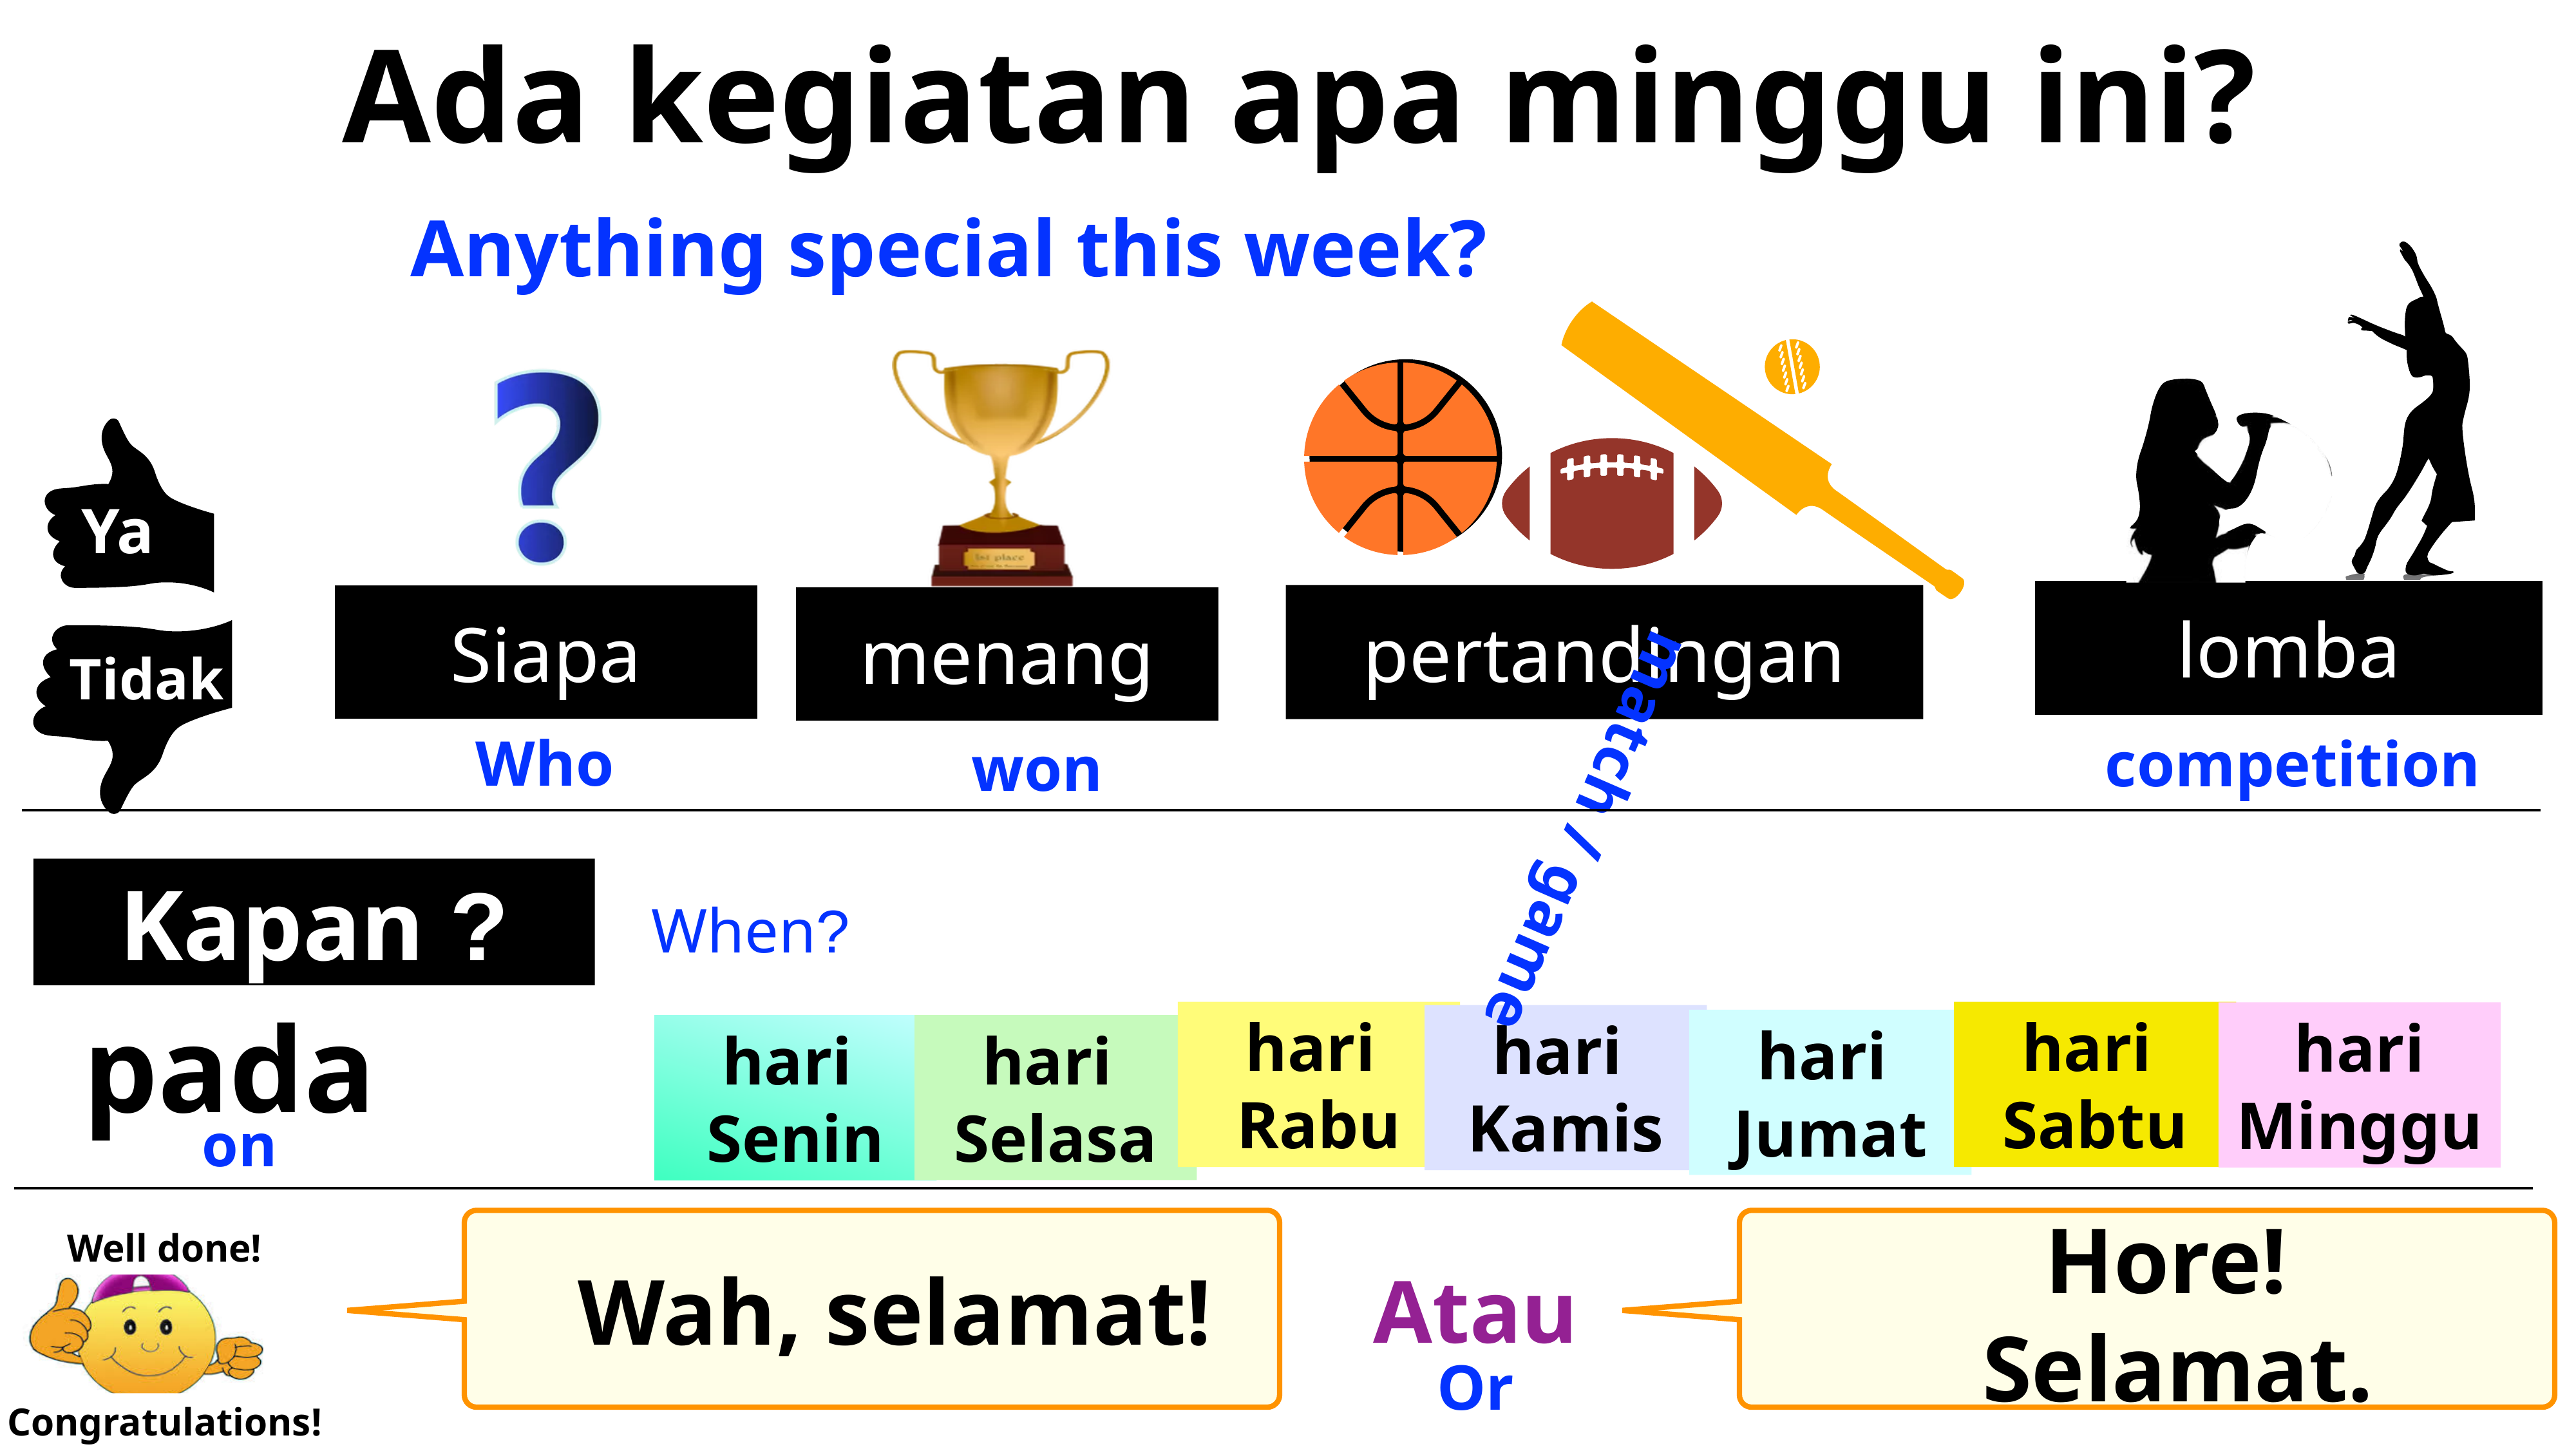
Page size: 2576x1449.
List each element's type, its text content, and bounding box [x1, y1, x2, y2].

text_box Kapan ? [33, 858, 595, 985]
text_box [44, 418, 214, 593]
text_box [654, 1001, 2501, 1182]
text_box When? [571, 879, 931, 979]
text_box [1285, 811, 1939, 900]
text_box Ada kegiatan apa minggu ini? [5, 8, 2576, 174]
text_box won [966, 724, 1108, 809]
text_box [33, 811, 232, 815]
text_box Who [470, 719, 620, 804]
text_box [33, 620, 232, 810]
picture [892, 349, 1113, 587]
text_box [23, 1428, 285, 1441]
text_box menang [795, 587, 1219, 721]
text_box pada [78, 989, 381, 1142]
text_box on [138, 1093, 341, 1188]
text_box Anything special this week? [38, 194, 1860, 298]
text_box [1285, 274, 1939, 810]
text_box Siapa [334, 585, 758, 719]
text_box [2034, 241, 2543, 805]
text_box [14, 1188, 2555, 1428]
picture [430, 349, 667, 586]
